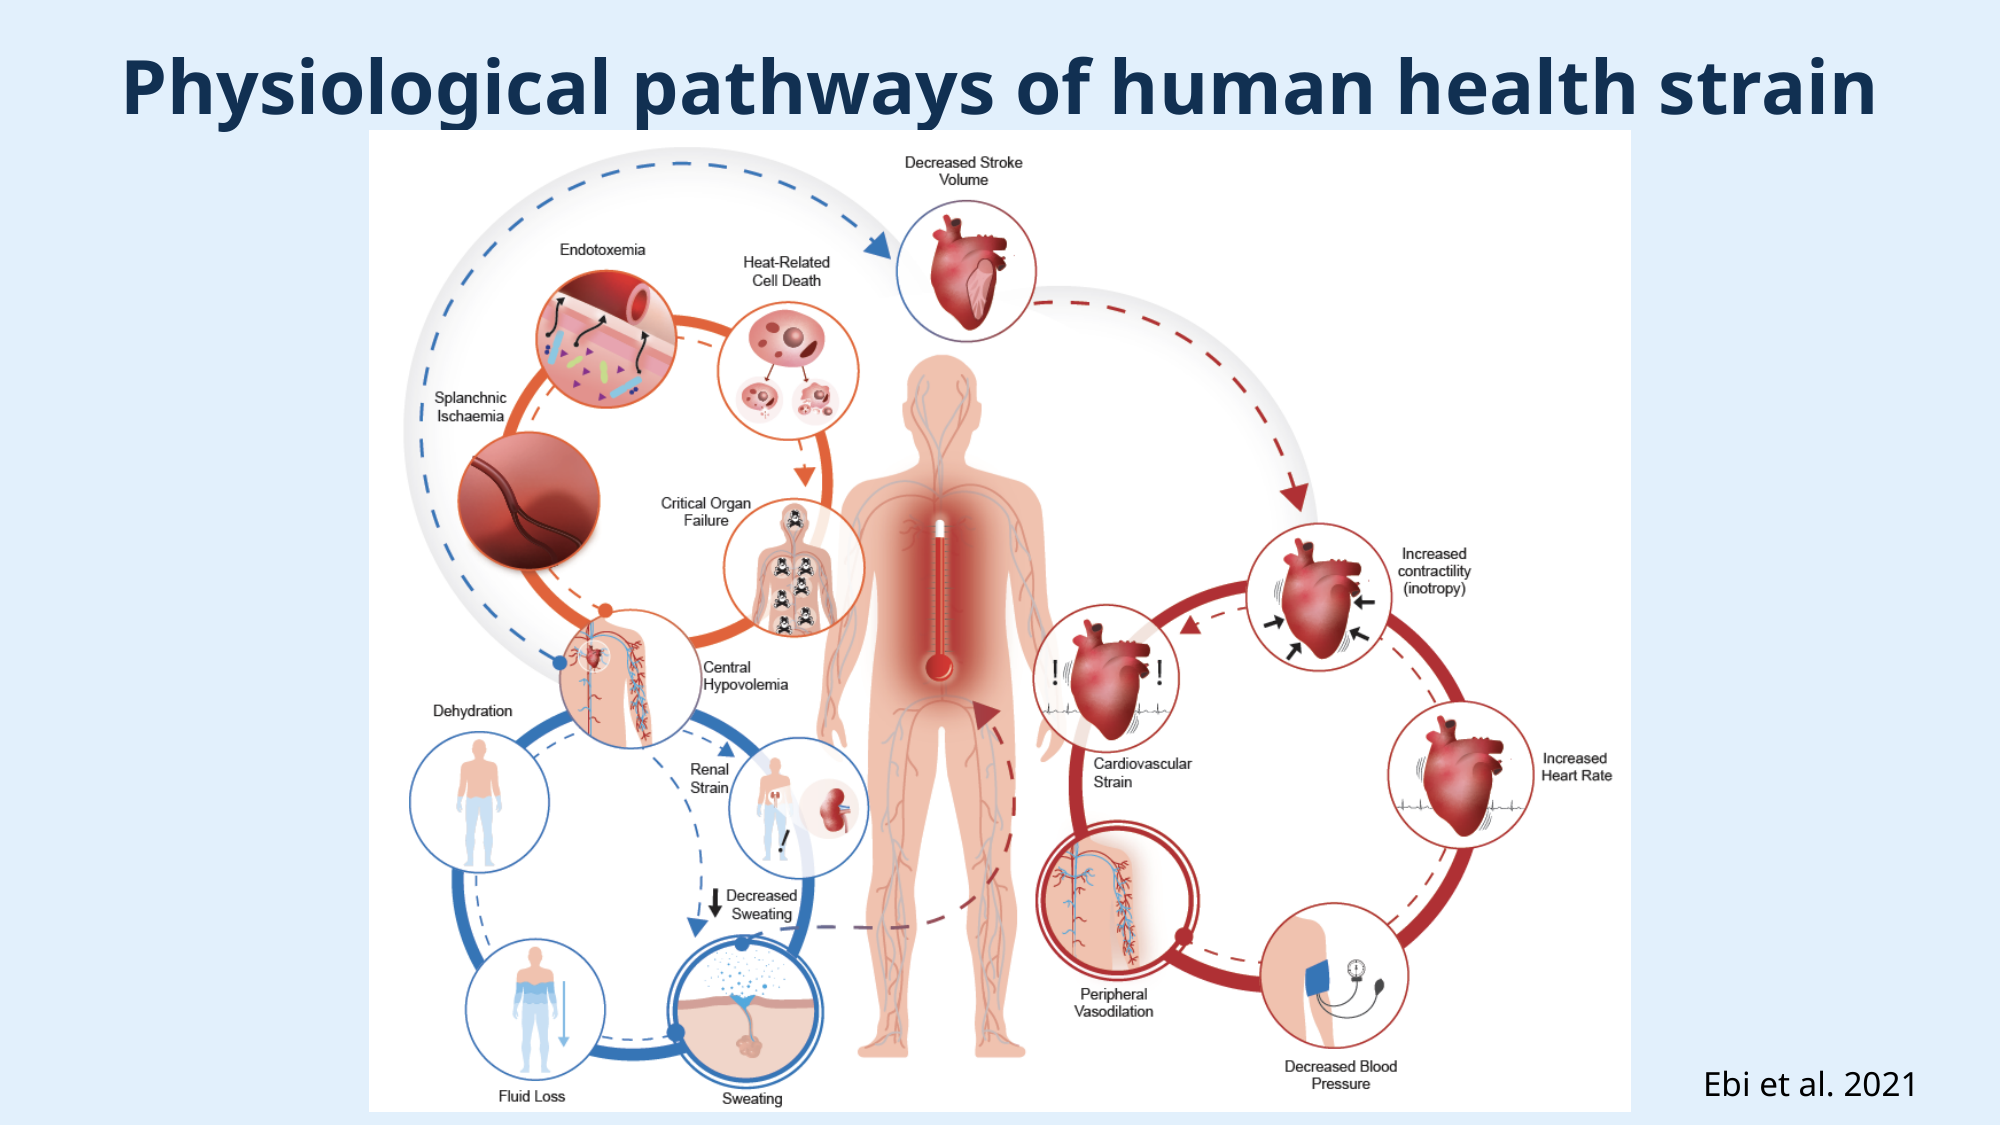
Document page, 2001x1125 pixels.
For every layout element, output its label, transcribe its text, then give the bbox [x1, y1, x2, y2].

text_box Ebi et al. 2021 [1688, 1055, 1935, 1111]
picture [369, 130, 1631, 1112]
title Physiological pathways of human health strain [99, 38, 1900, 131]
